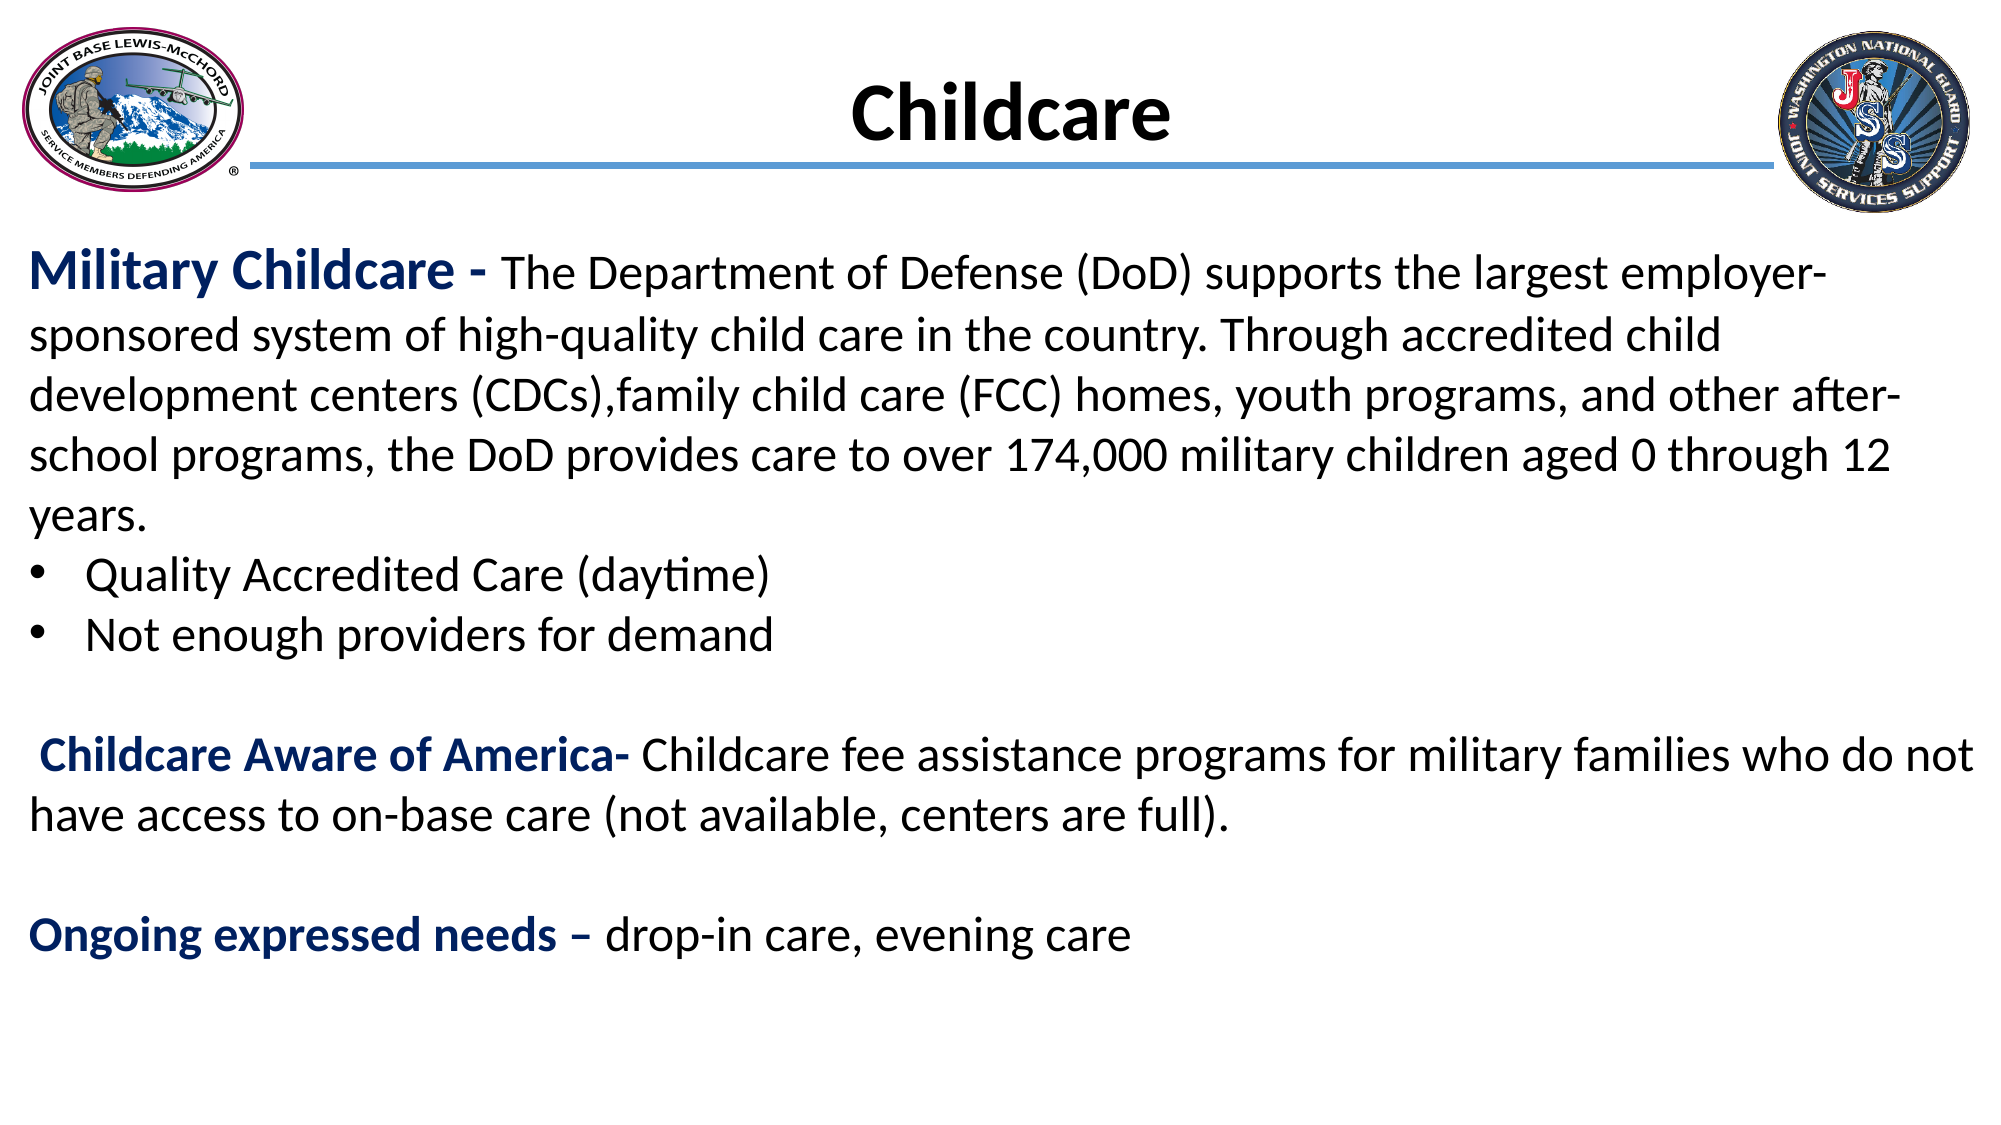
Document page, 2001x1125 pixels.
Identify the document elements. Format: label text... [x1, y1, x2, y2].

picture [1778, 31, 1970, 213]
picture [22, 27, 244, 193]
text_box Childcare [250, 49, 1774, 162]
text_box Military Childcare - The Department of Defense (DoD) supports the largest employer-sponsored system of high-quality child care in the country. Through accredited child development centers (CDCs),family child care (FCC) homes, youth programs, and other after-school programs, the DoD provides care to over 174,000 military children aged 0 through 12 years. Quality Accredited Care (daytime) Not enough providers for demand Childcare Aware of America- Childcare fee assistance programs for military families who do not have access to on-base care (not available, centers are full). Ongoing expressed needs – drop-in care, evening care [14, 223, 2000, 1125]
